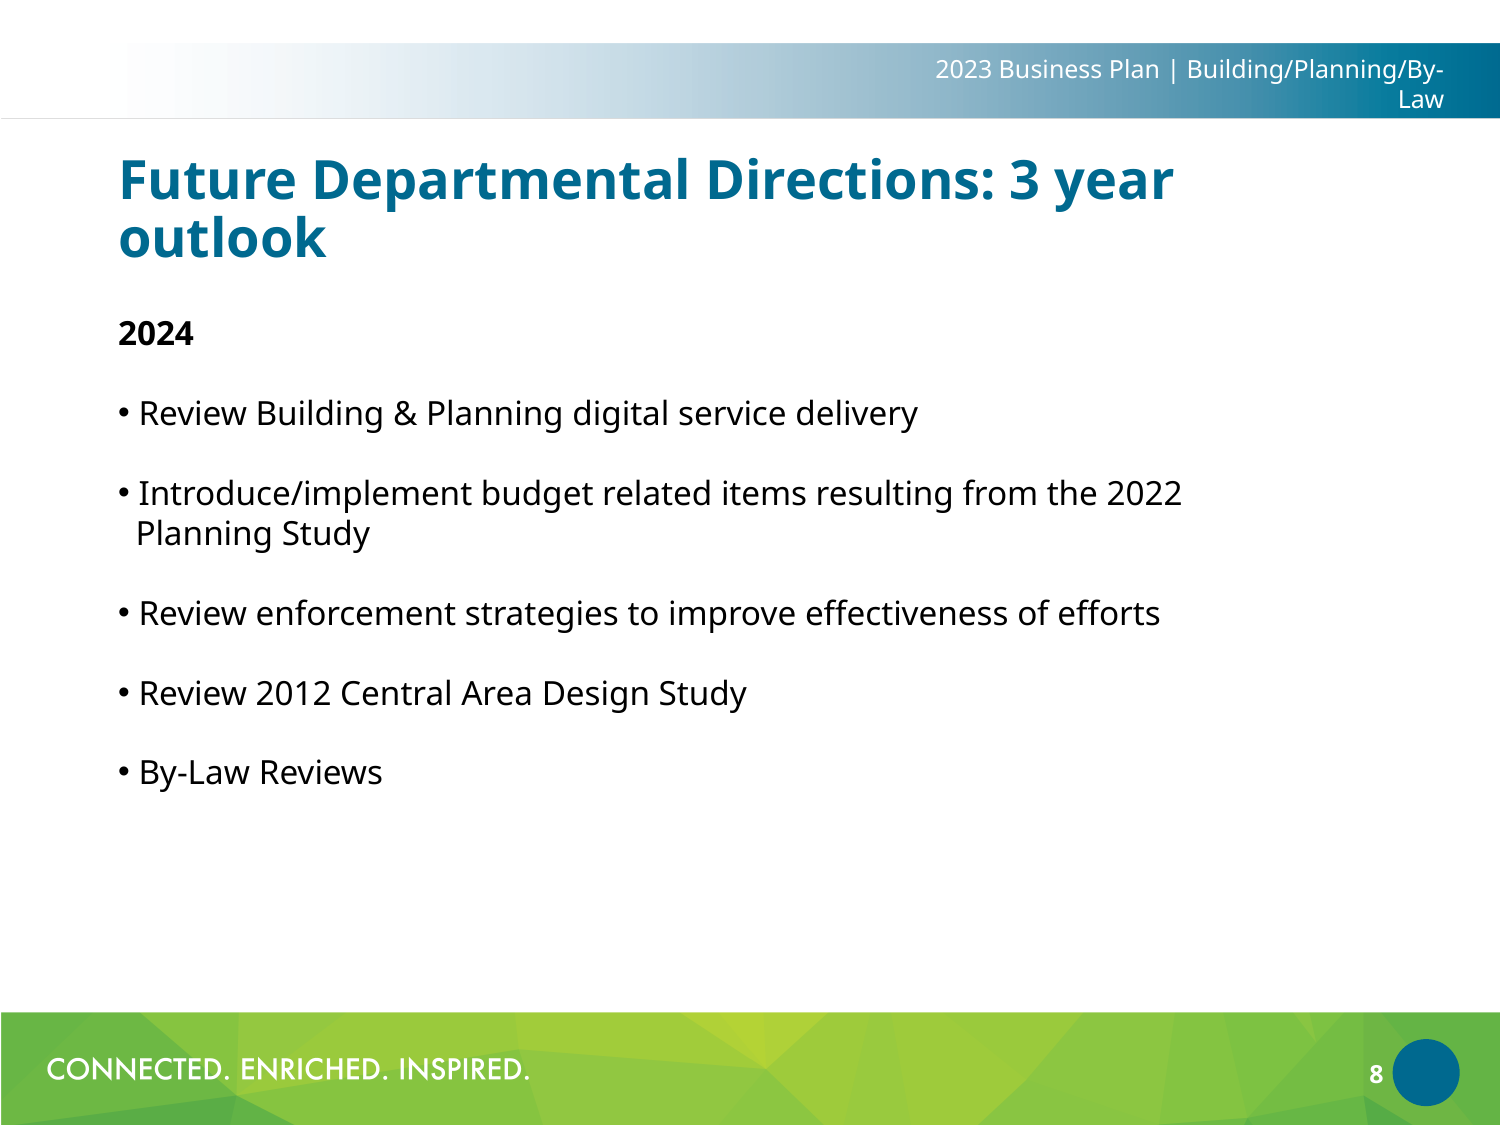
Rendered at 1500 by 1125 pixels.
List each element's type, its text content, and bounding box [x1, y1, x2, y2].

footer 2023 Business Plan | Building/Planning/By-Law [890, 53, 1460, 114]
picture [0, 0, 1500, 1125]
list 2024 Review Building & Planning digital service delivery Introduce/implement budget related items resulting from the 2022 Planning Study Review enforcement strategies to improve effectiveness of efforts Review 2012 Central Area Design Study By-Law Reviews [103, 304, 1397, 955]
title Future Departmental Directions: 3 year outlook [103, 145, 1397, 278]
